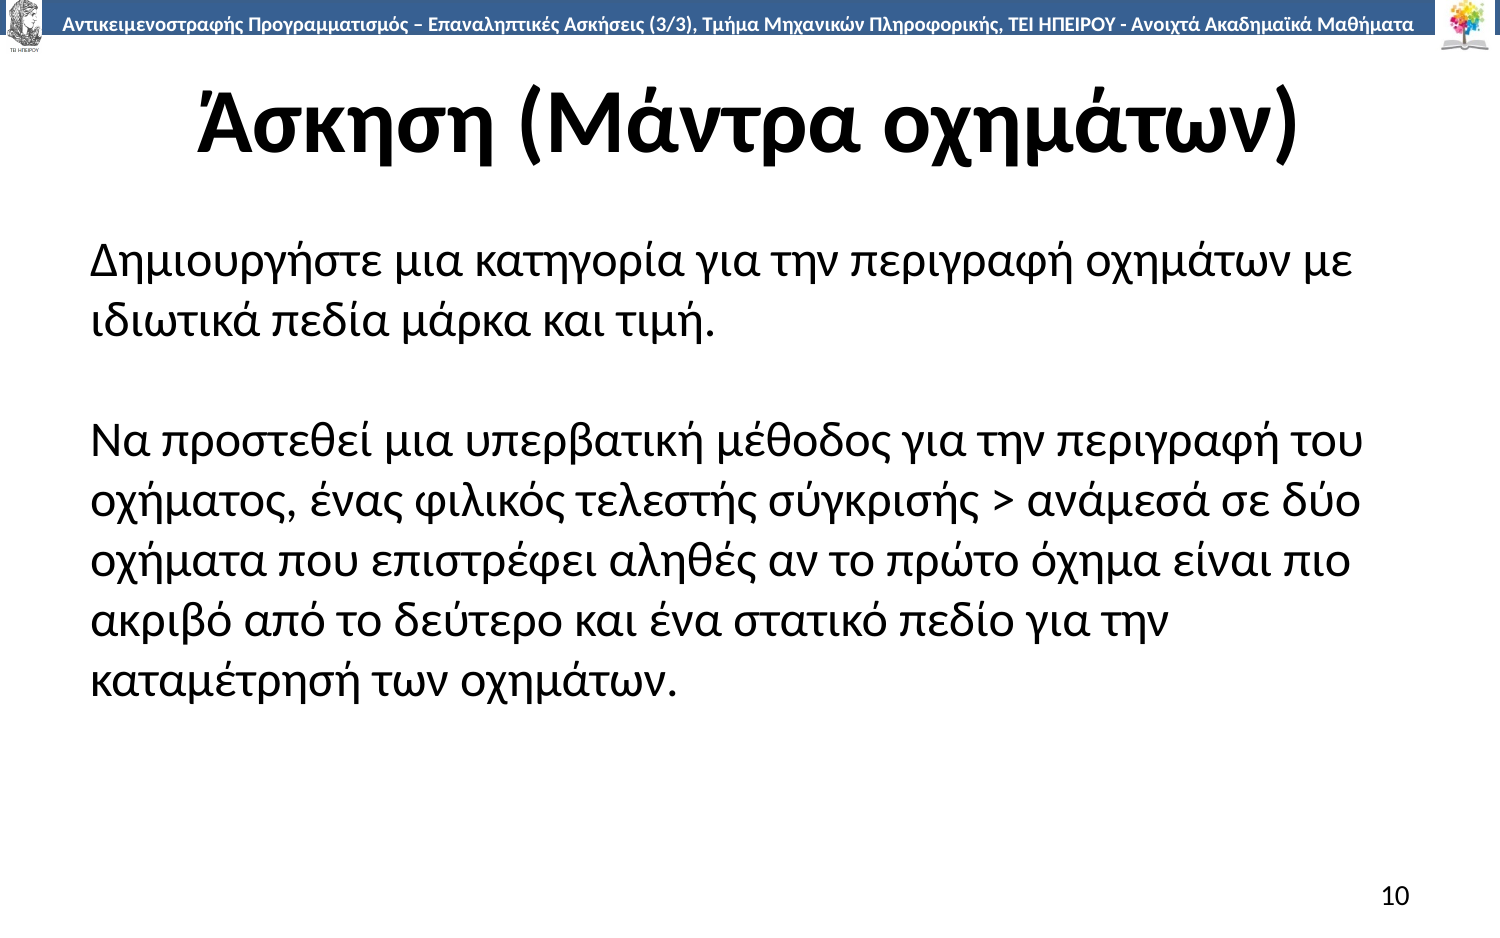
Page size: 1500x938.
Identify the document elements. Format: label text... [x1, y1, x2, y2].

title Άσκηση (Μάντρα οχημάτων) [41, 37, 1459, 194]
picture [1435, 0, 1495, 52]
list Δημιουργήστε μια κατηγορία για την περιγραφή οχημάτων με ιδιωτικά πεδία μάρκα και τιμή. Να προστεθεί μια υπερβατική μέθοδος για την περιγραφή του οχήματος, ένας φιλικός τελεστής σύγκρισής > ανάμεσά σε δύο οχήματα που επιστρέφει αληθές αν το πρώτο όχημα είναι πιο ακριβό από το δεύτερο και ένα στατικό πεδίο για την καταμέτρησή των οχημάτων. [75, 218, 1459, 838]
slide_number 10 [1074, 868, 1425, 919]
picture [6, 0, 42, 54]
